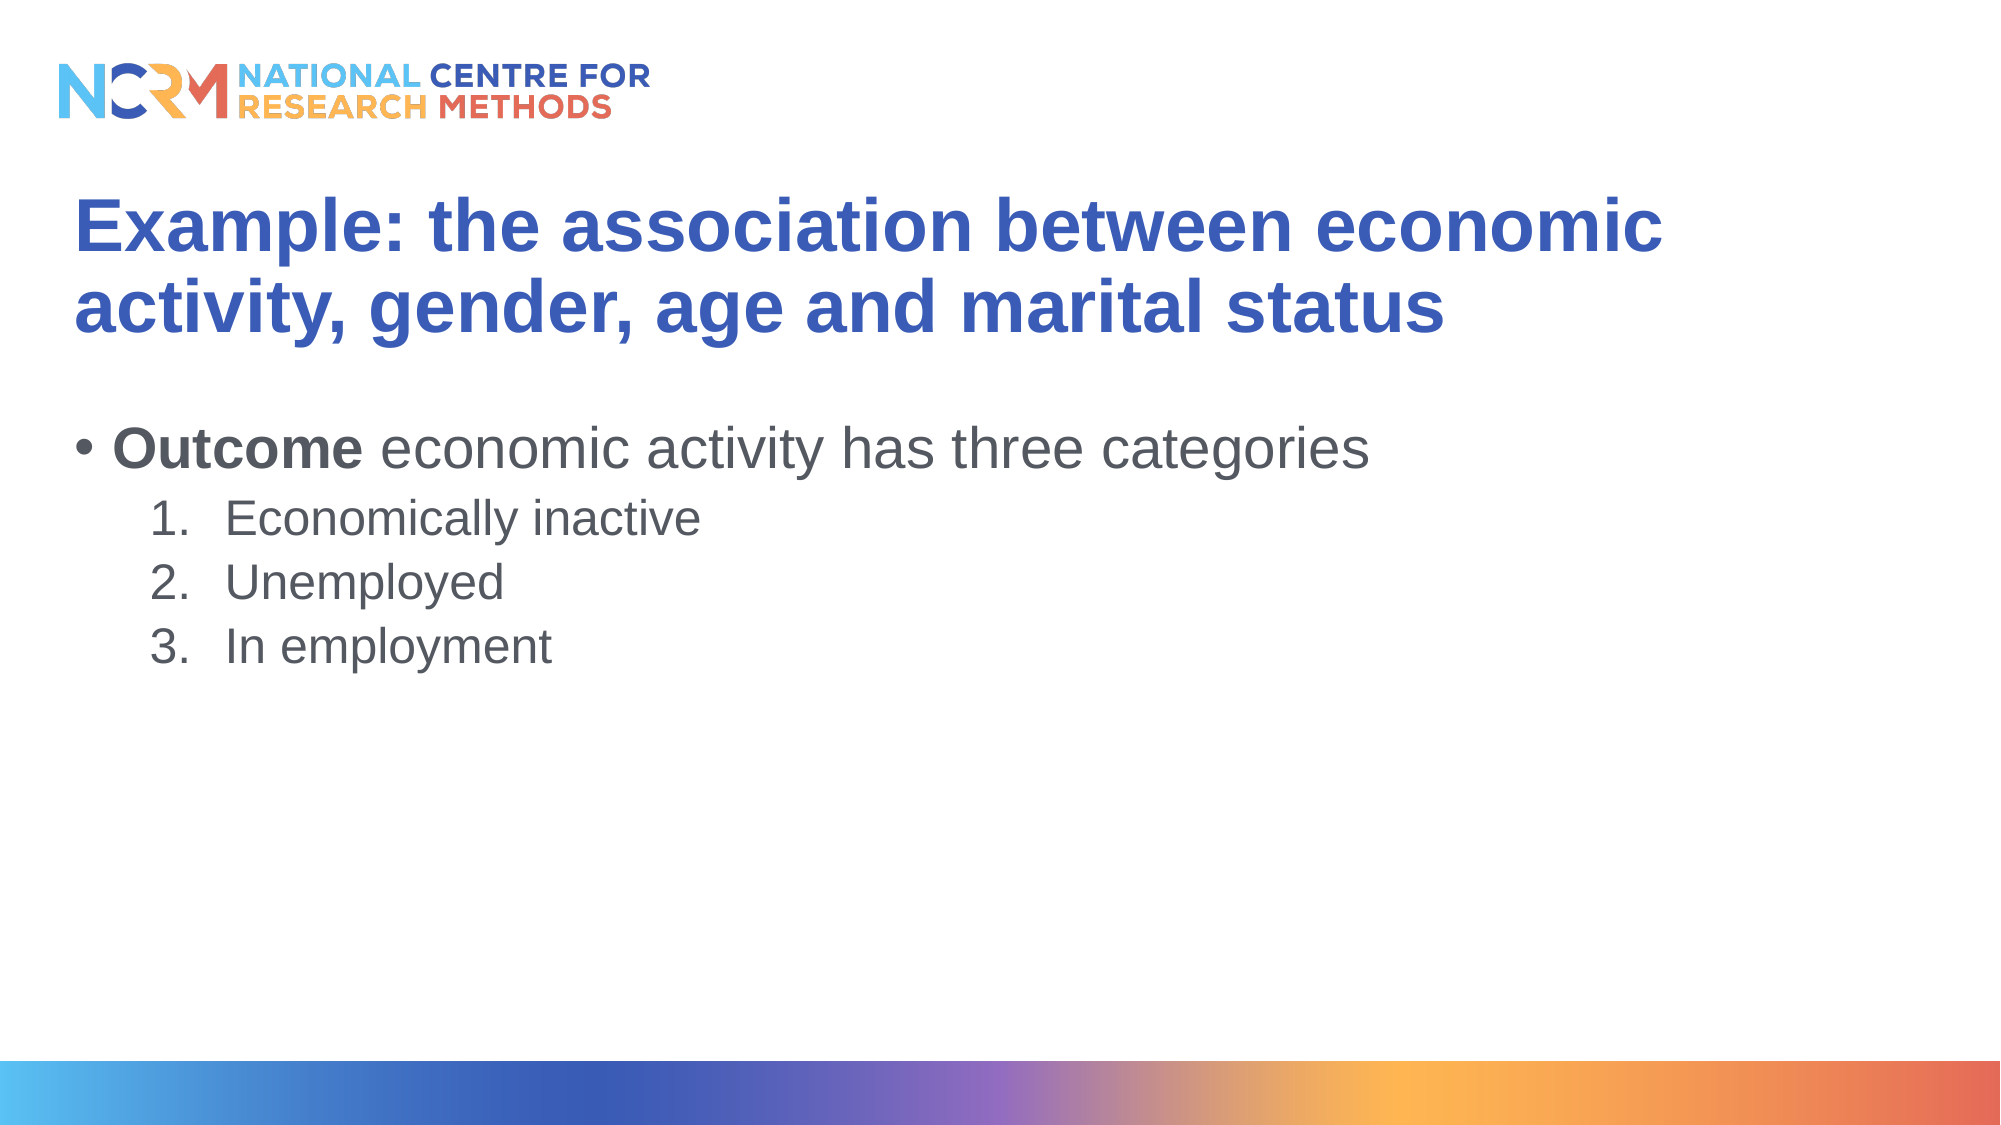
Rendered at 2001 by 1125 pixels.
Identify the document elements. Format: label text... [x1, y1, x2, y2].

picture [0, 1061, 2000, 1125]
picture [59, 63, 650, 119]
title Example: the association between economic activity, gender, age and marital status [59, 158, 1941, 377]
list Outcome economic activity has three categories Economically inactive Unemployed In employment [59, 411, 1941, 1020]
